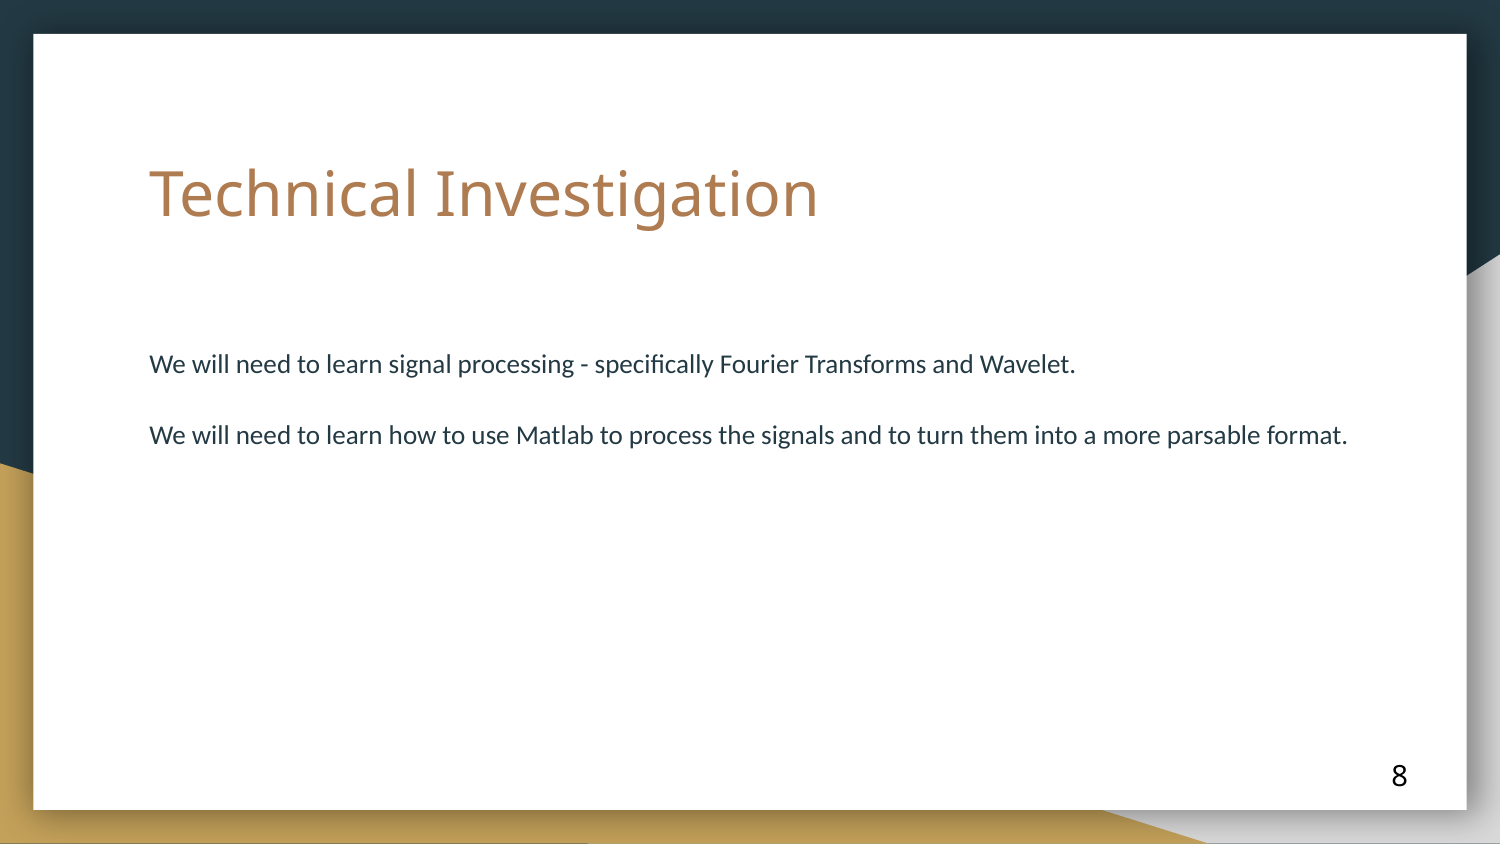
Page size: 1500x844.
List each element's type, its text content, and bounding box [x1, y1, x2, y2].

list We will need to learn signal processing - specifically Fourier Transforms and Wavelet. We will need to learn how to use Matlab to process the signals and to turn them into a more parsable format. [134, 326, 1366, 729]
slide_number ‹#› [1376, 745, 1467, 810]
title Technical Investigation [134, 138, 1366, 296]
